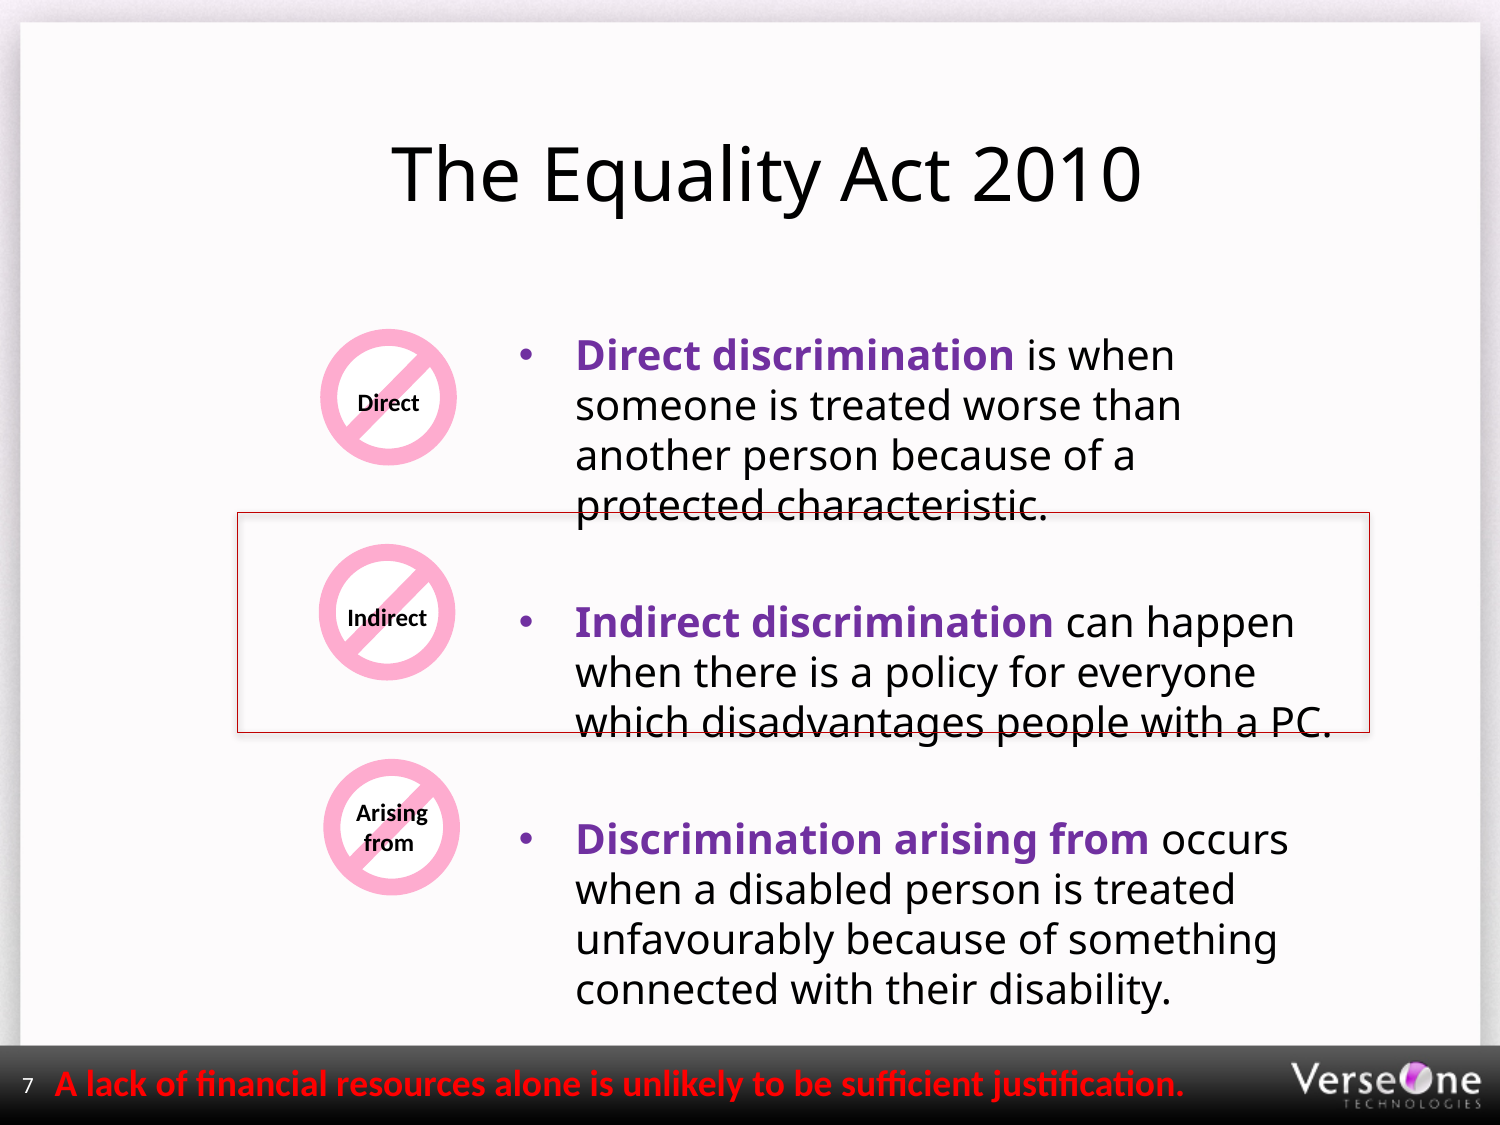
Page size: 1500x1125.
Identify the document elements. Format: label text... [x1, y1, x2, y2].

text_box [320, 545, 454, 679]
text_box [322, 330, 455, 464]
list Direct discrimination is when someone is treated worse than another person because of a protected characteristic. Indirect discrimination can happen when there is a policy for everyone which disadvantages people with a PC. Discrimination arising from occurs when a disabled person is treated unfavourably because of something connected with their disability. [503, 741, 1350, 1035]
text_box A lack of financial resources alone is unlikely to be sufficient justification. [39, 1052, 1403, 1112]
text_box 7 [7, 1065, 73, 1110]
list Direct discrimination is when someone is treated worse than another person because of a protected characteristic. Indirect discrimination can happen when there is a policy for everyone which disadvantages people with a PC. Discrimination arising from occurs when a disabled person is treated unfavourably because of something connected with their disability. [503, 321, 1350, 510]
picture [0, 0, 1500, 1125]
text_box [325, 760, 459, 894]
title The Equality Act 2010 [72, 77, 1463, 266]
text_box [237, 512, 1370, 733]
